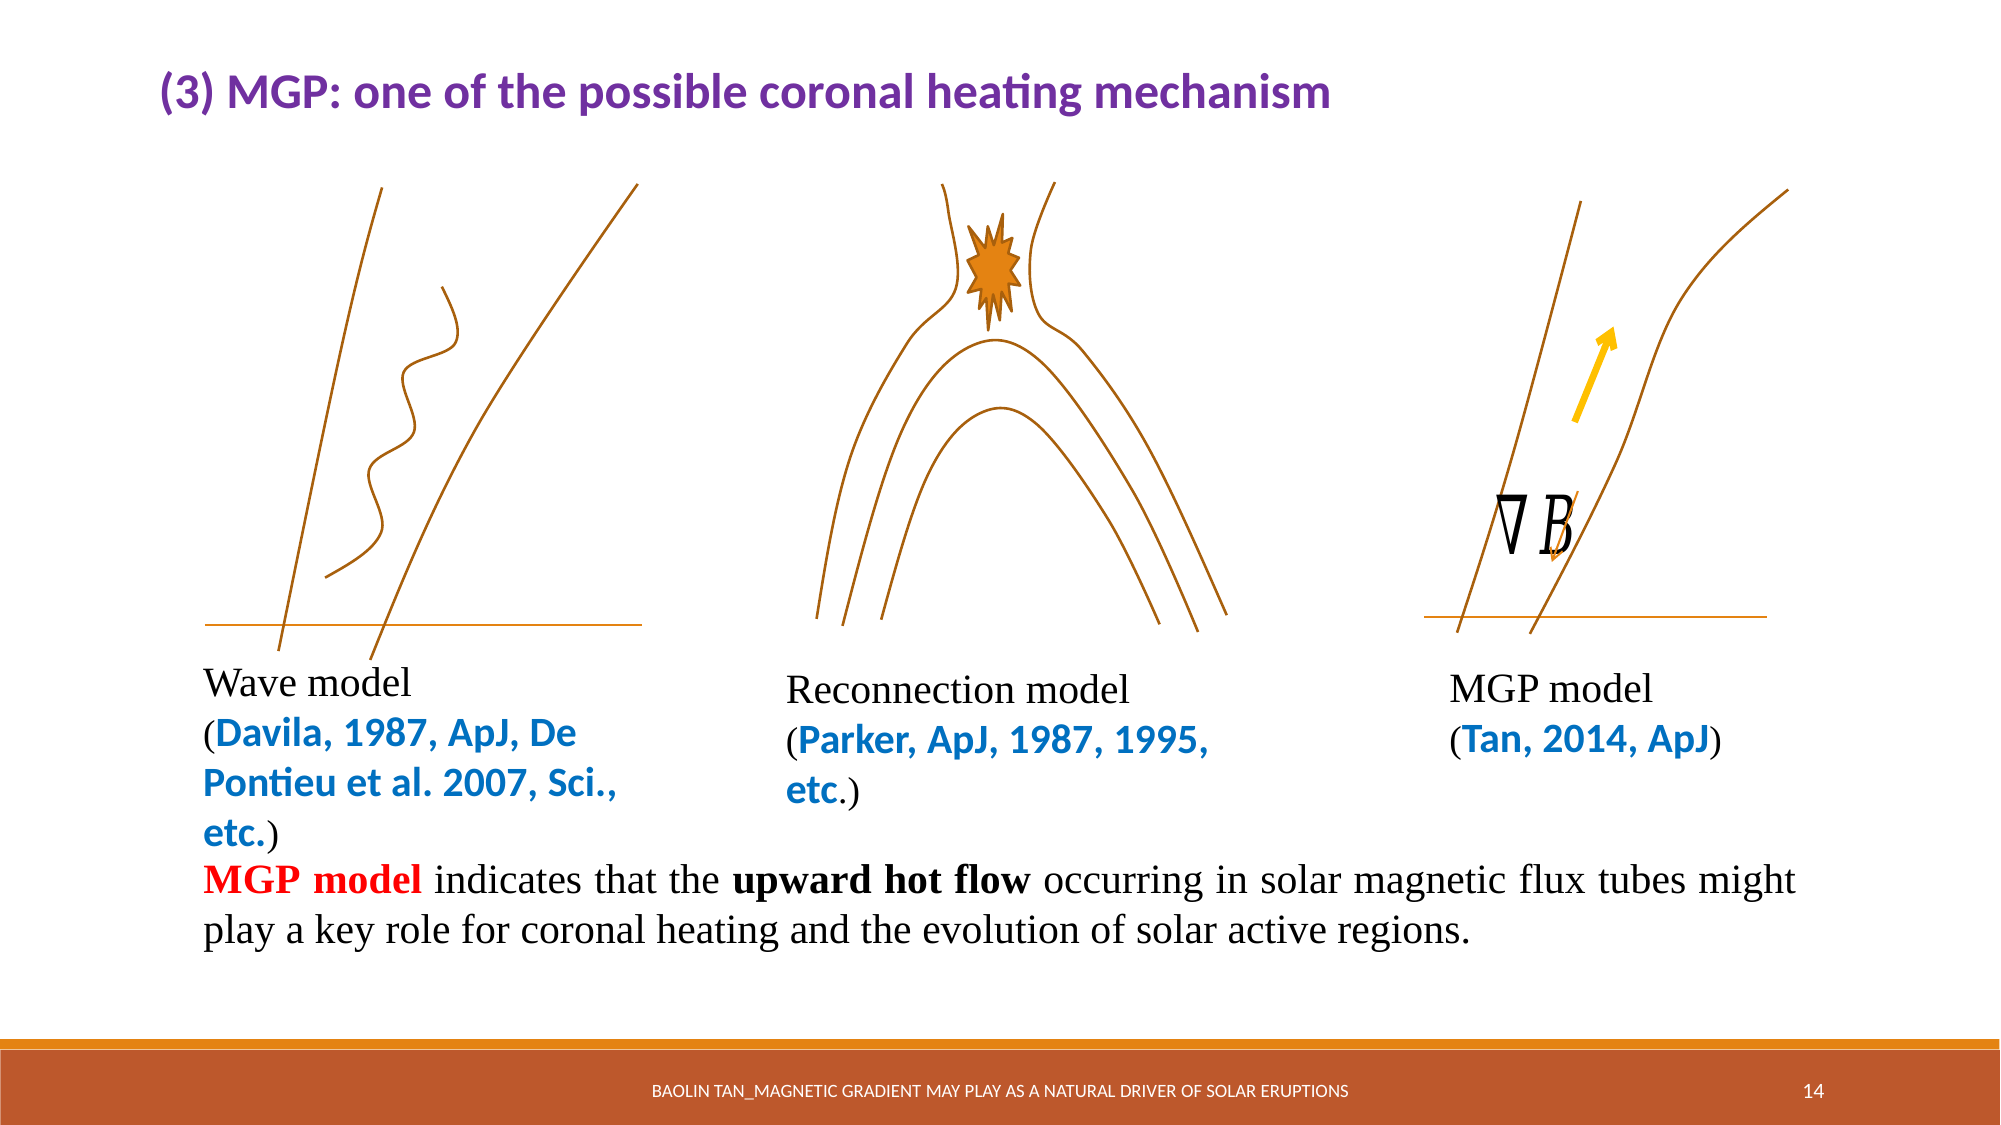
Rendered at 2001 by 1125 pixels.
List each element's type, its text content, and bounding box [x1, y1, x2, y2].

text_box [204, 183, 643, 661]
text_box (3) MGP: one of the possible coronal heating mechanism [144, 51, 1348, 126]
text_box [816, 181, 1228, 633]
footer Baolin Tan_Magnetic gradient may play as a natural driver of solar eruptions [604, 1059, 1396, 1120]
text_box Wave model (Davila, 1987, ApJ, De Pontieu et al. 2007, Sci., etc.) [188, 647, 705, 844]
text_box MGP model indicates that the upward hot flow occurring in solar magnetic flux tubes might play a key role for coronal heating and the evolution of solar active regions. [188, 844, 1812, 960]
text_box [1423, 189, 1789, 770]
slide_number 14 [1624, 1059, 1840, 1120]
text_box Reconnection model (Parker, ApJ, 1987, 1995, etc.) [771, 654, 1304, 820]
